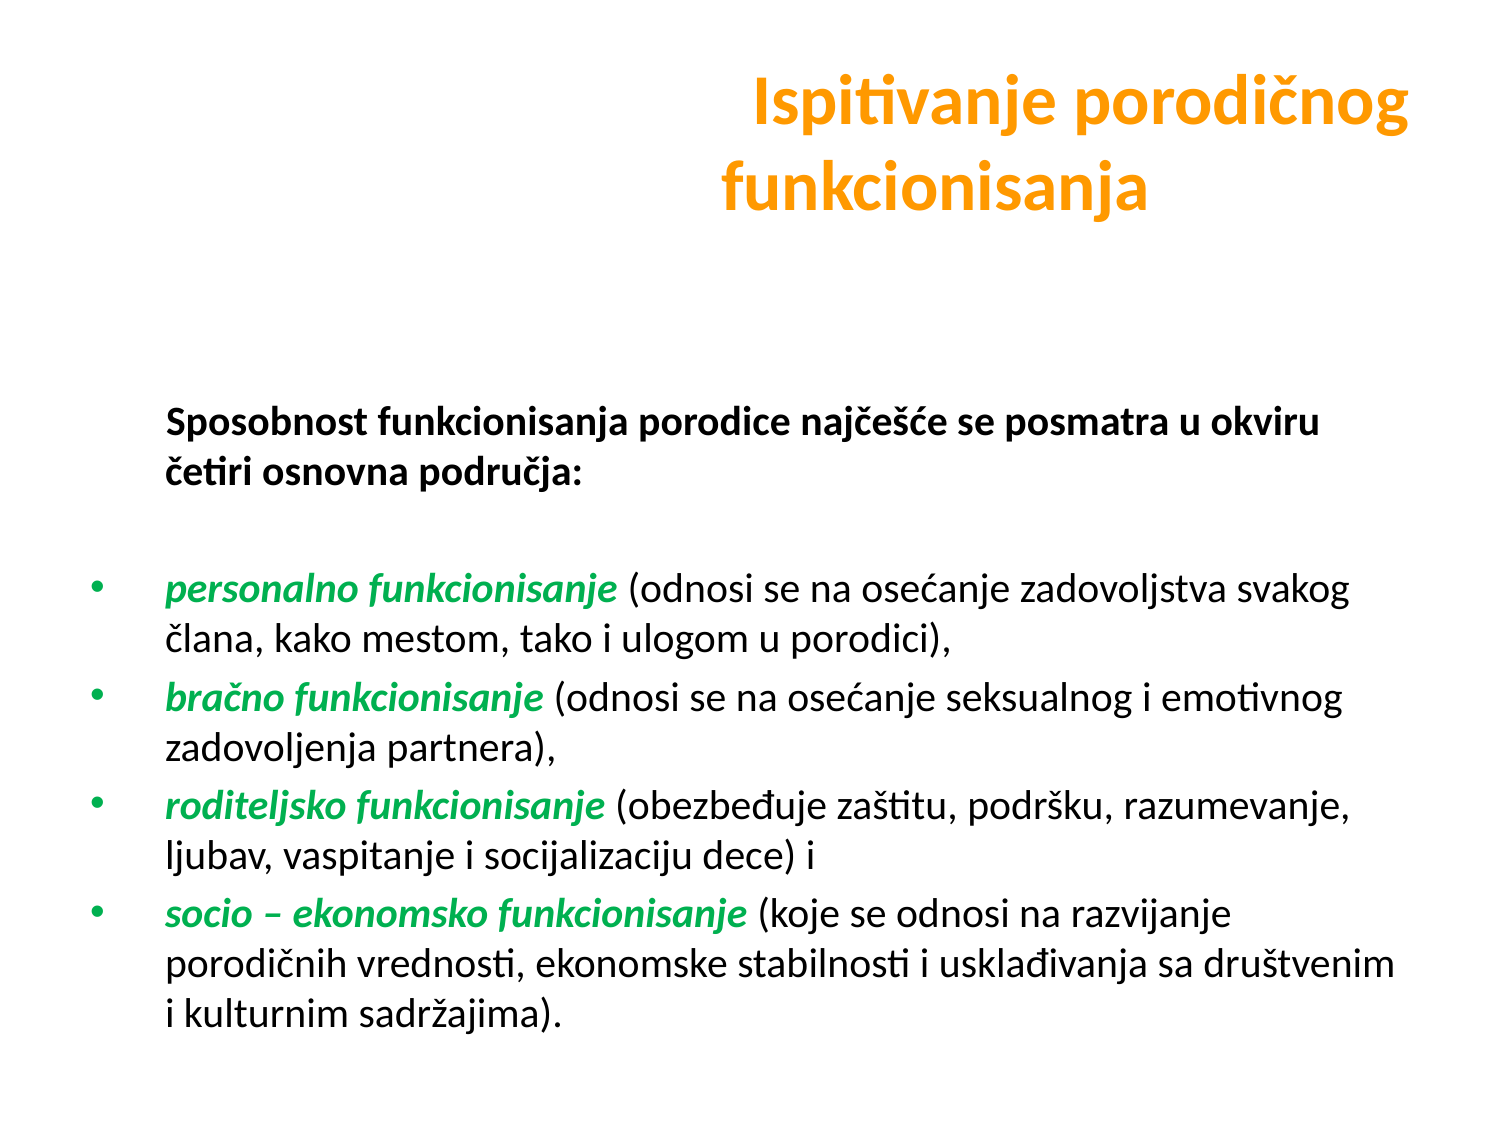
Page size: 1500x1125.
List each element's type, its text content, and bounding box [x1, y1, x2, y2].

title Ispitivanje porodičnog funkcionisanja [75, 45, 1425, 233]
list Sposobnost funkcionisanja porodice najčešće se posmatra u okviru četiri osnovna područja: personalno funkcionisanje (odnosi se na osećanje zadovoljstva svakog člana, kako mestom, tako i ulogom u porodici), bračno funkcionisanje (odnosi se na osećanje seksualnog i emotivnog zadovoljenja partnera), roditeljsko funkcionisanje (obezbeđuje zaštitu, podršku, razumevanje, ljubav, vaspitanje i socijalizaciju dece) i socio – ekonomsko funkcionisanje (koje se odnosi na razvijanje porodičnih vrednosti, ekonomske stabilnosti i usklađivanja sa društvenim i kulturnim sadržajima). [75, 386, 1425, 1067]
